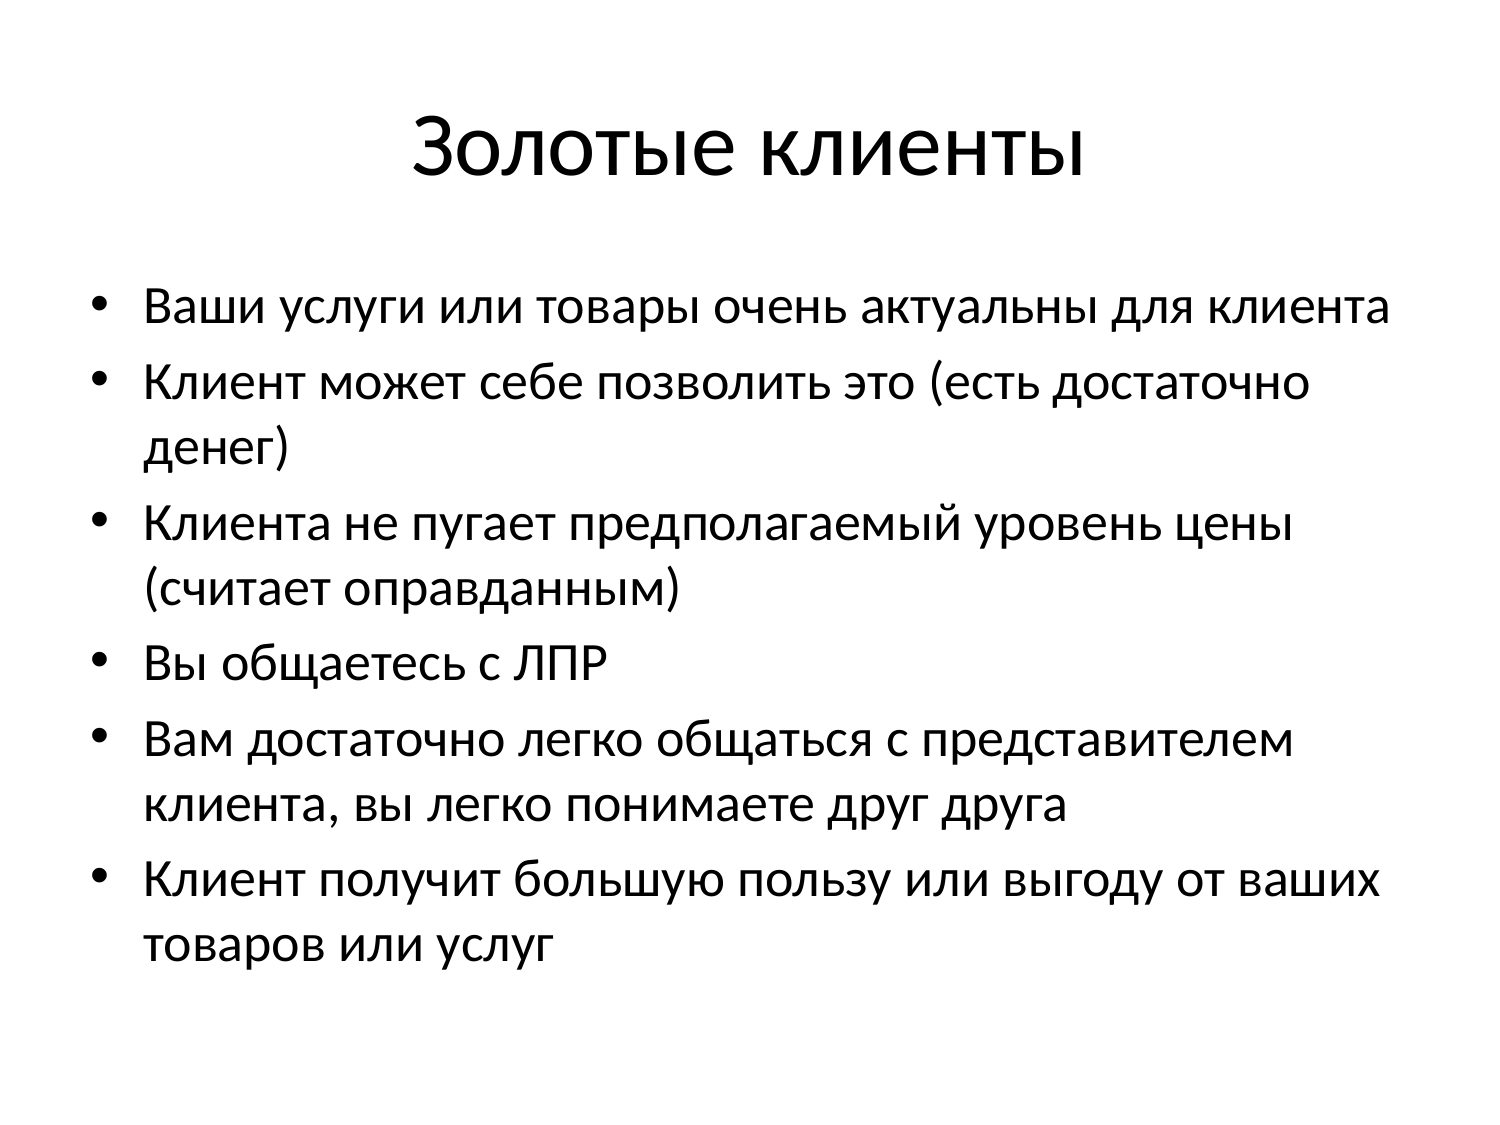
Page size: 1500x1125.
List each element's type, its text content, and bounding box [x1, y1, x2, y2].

title Золотые клиенты [75, 45, 1425, 233]
list Ваши услуги или товары очень актуальны для клиента Клиент может себе позволить это (есть достаточно денег) Клиента не пугает предполагаемый уровень цены (считает оправданным) Вы общаетесь с ЛПР Вам достаточно легко общаться с представителем клиента, вы легко понимаете друг друга Клиент получит большую пользу или выгоду от ваших товаров или услуг [75, 262, 1425, 1005]
